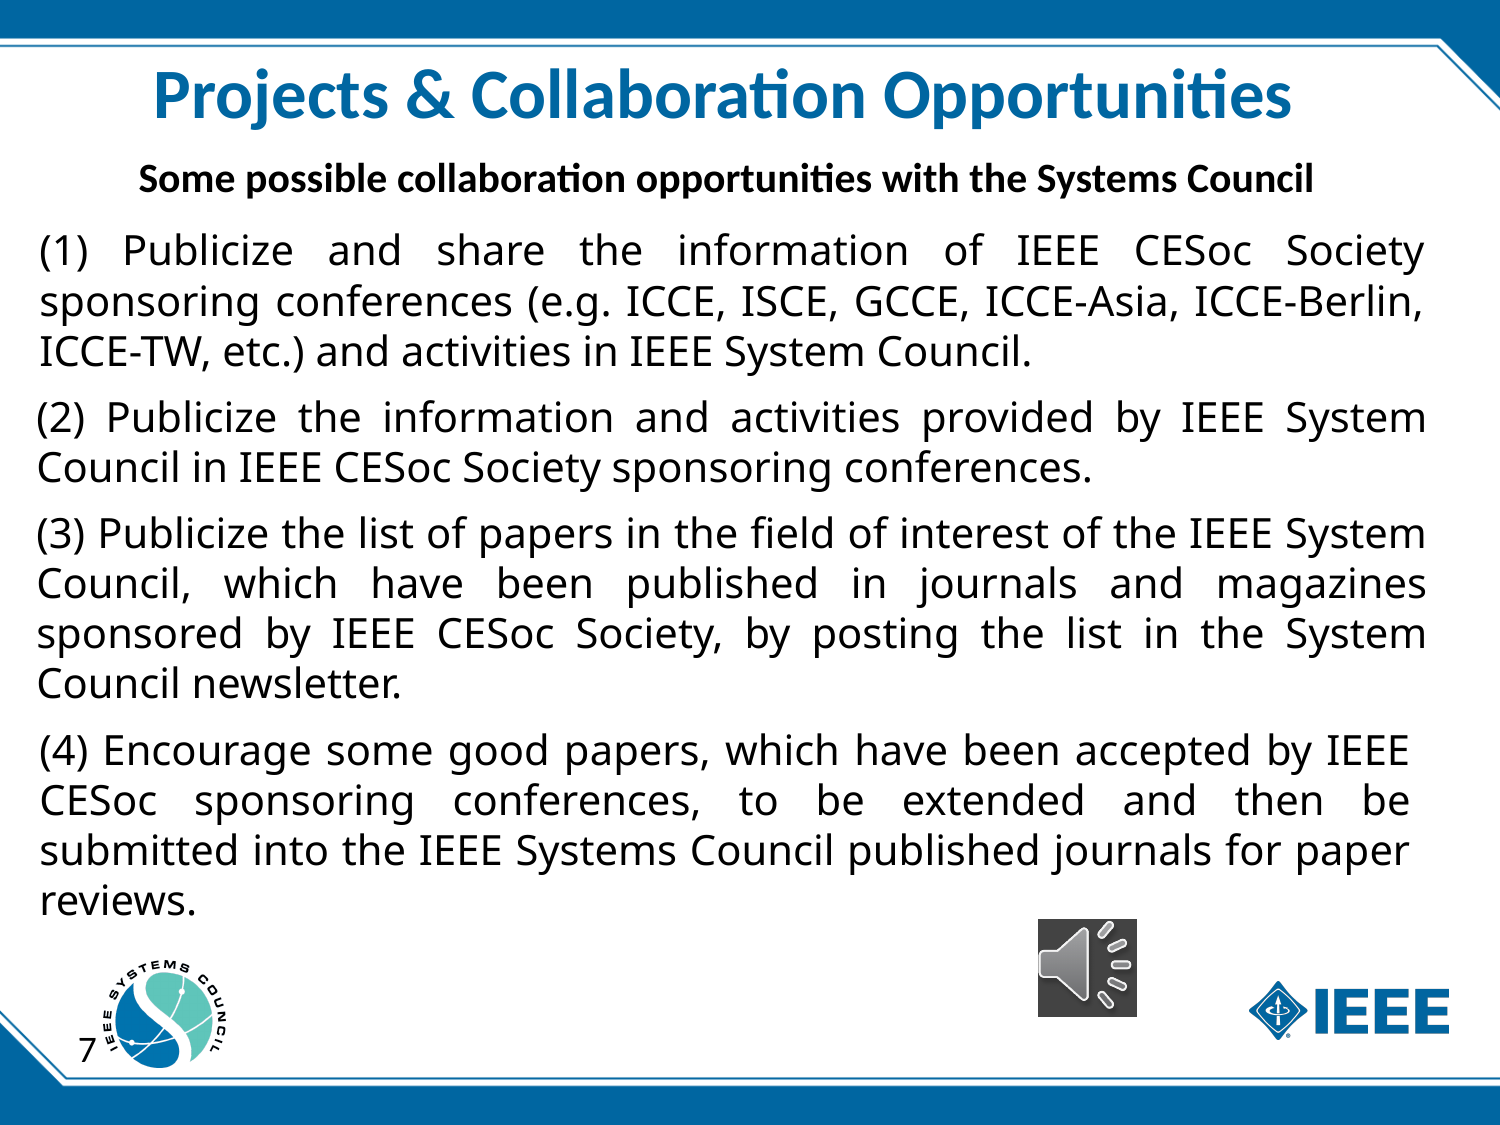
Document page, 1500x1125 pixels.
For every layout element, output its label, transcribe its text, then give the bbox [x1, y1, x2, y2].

list Some possible collaboration opportunities with the Systems Council [48, 149, 1387, 216]
slide_number 7 [63, 1017, 143, 1078]
text_box (1) Publicize and share the information of IEEE CESoc Society sponsoring conferences (e.g. ICCE, ISCE, GCCE, ICCE-Asia, ICCE-Berlin, ICCE-TW, etc.) and activities in IEEE System Council. [24, 216, 1440, 382]
title Projects & Collaboration Opportunities [113, 50, 1351, 141]
picture [0, 917, 1500, 1125]
text_box (4) Encourage some good papers, which have been accepted by IEEE CESoc sponsoring conferences, to be extended and then be submitted into the IEEE Systems Council published journals for paper reviews. [24, 716, 1426, 932]
text_box (2) Publicize the information and activities provided by IEEE System Council in IEEE CESoc Society sponsoring conferences. [21, 383, 1443, 498]
picture [0, 0, 1500, 115]
text_box (3) Publicize the list of papers in the field of interest of the IEEE System Council, which have been published in journals and magazines sponsored by IEEE CESoc Society, by posting the list in the System Council newsletter. [21, 499, 1443, 715]
